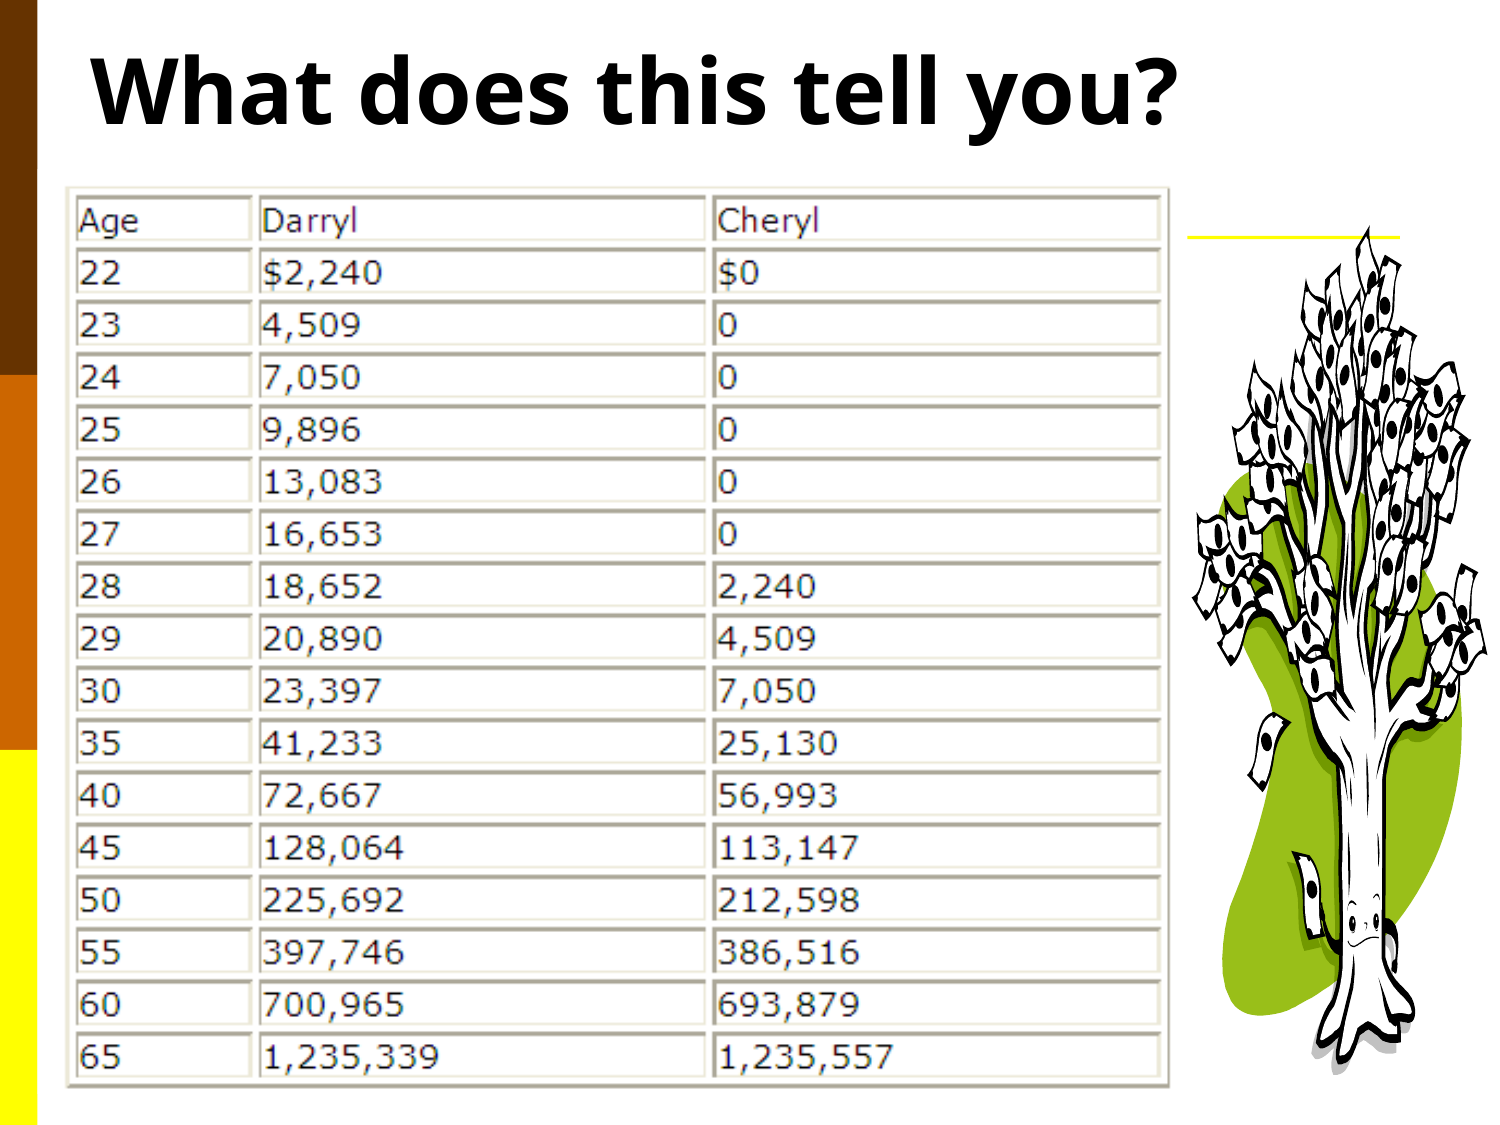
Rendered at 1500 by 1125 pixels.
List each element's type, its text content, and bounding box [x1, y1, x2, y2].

title What does this tell you? [74, 0, 1426, 151]
picture [1191, 224, 1488, 1076]
picture [37, 169, 1188, 1094]
